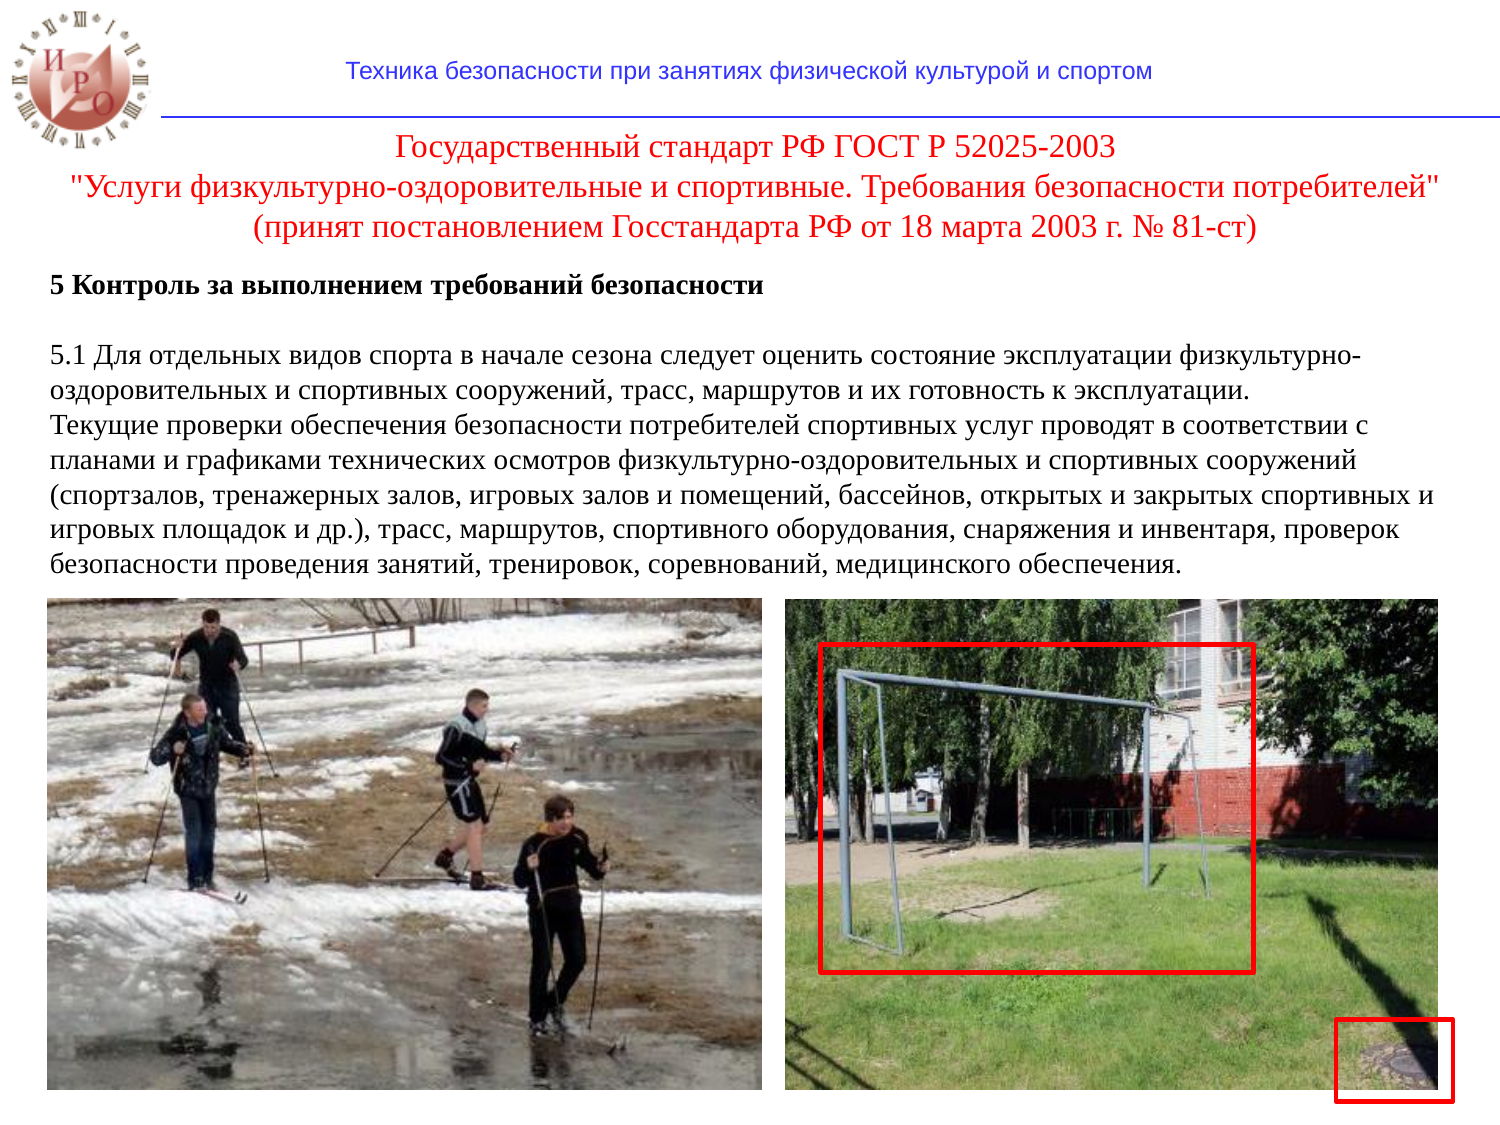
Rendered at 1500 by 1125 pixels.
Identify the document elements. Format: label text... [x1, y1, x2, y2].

text_box [1334, 1017, 1455, 1104]
picture [784, 598, 1438, 1091]
text_box Государственный стандарт РФ ГОСТ Р 52025-2003 "Услуги физкультурно-оздоровительные и спортивные. Требования безопасности потребителей" (принят постановлением Госстандарта РФ от 18 марта 2003 г. № 81-ст) [46, 126, 1465, 252]
table_cell Акватренер двойной, с поясом [46, 118, 1465, 168]
picture [46, 597, 762, 1090]
picture [0, 0, 162, 162]
text_box 5 Контроль за выполнением требований безопасности 5.1 Для отдельных видов спорта в начале сезона следует оценить состояние эксплуатации физкультурно-оздоровительных и спортивных сооружений, трасс, маршрутов и их готовность к эксплуатации. Текущие проверки обеспечения безопасности потребителей спортивных услуг проводят в соответствии с планами и графиками технических осмотров физкультурно-оздоровительных и спортивных сооружений (спортзалов, тренажерных залов, игровых залов и помещений, бассейнов, открытых и закрытых спортивных и игровых площадок и др.), трасс, маршрутов, спортивного оборудования, снаряжения и инвентаря, проверок безопасности проведения занятий, тренировок, соревнований, медицинского обеспечения. [35, 257, 1477, 588]
text_box Техника безопасности при занятиях физической культурой и спортом [165, 46, 1500, 92]
